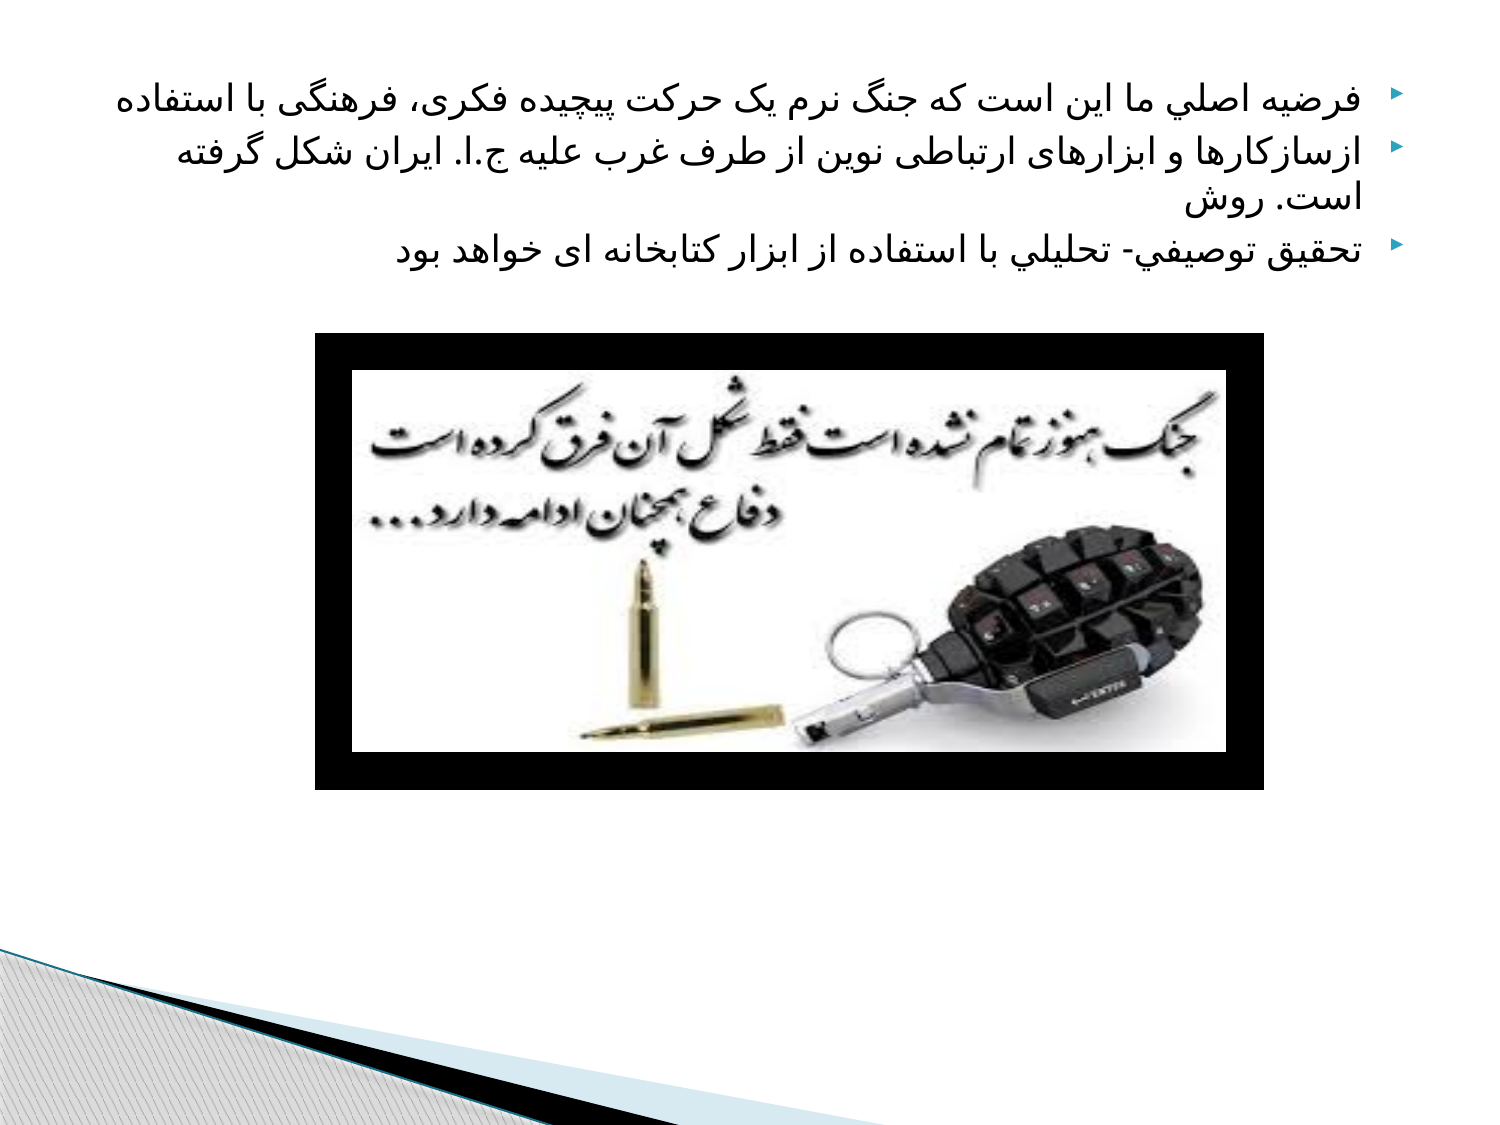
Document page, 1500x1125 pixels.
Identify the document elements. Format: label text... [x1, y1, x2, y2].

picture [351, 369, 1227, 753]
list فرضيه اصلي ما اين است که جنگ نرم يک حرکت پیچیده فکری، فرهنگی با استفاده ازسازکارها و ابزارهای ارتباطی نوین از طرف غرب عليه ج.ا. ايران شکل گرفته است. روش تحقيق توصيفي- تحليلي با استفاده از ابزار کتابخانه ای خواهد بود [88, 66, 1439, 809]
